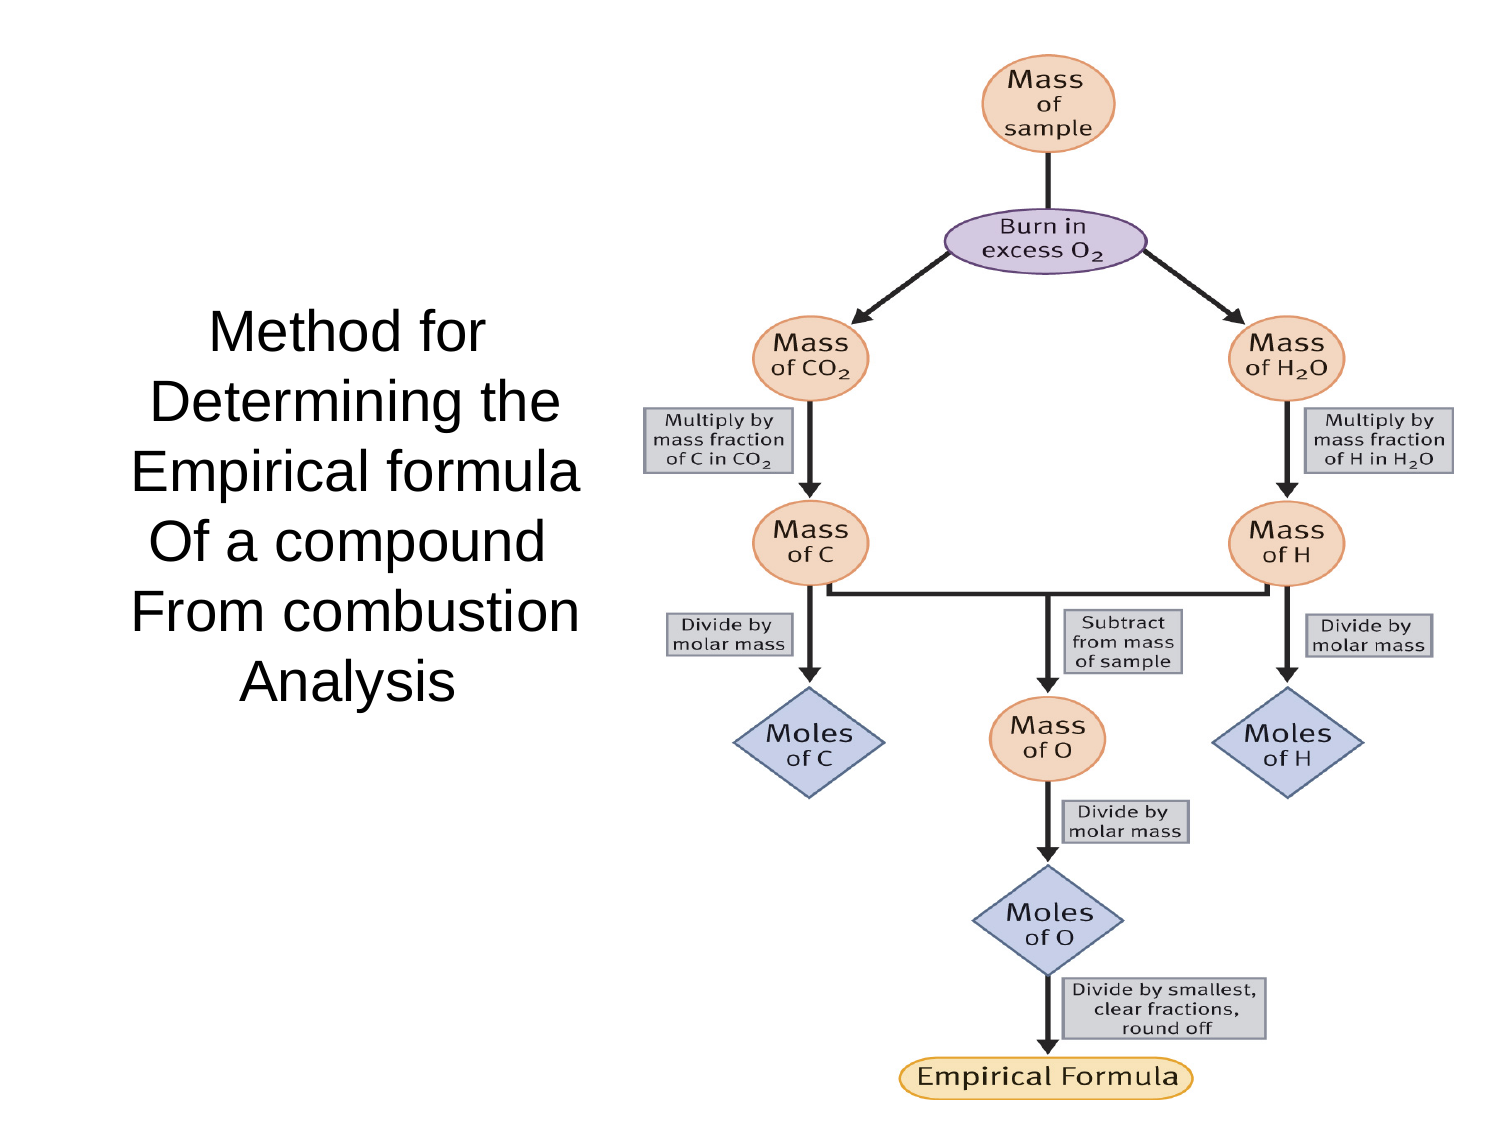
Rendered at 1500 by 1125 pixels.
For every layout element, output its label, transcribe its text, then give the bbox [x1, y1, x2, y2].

picture [643, 54, 1454, 1101]
text_box Method for Determining the Empirical formula Of a compound From combustion Analysis [115, 285, 597, 721]
